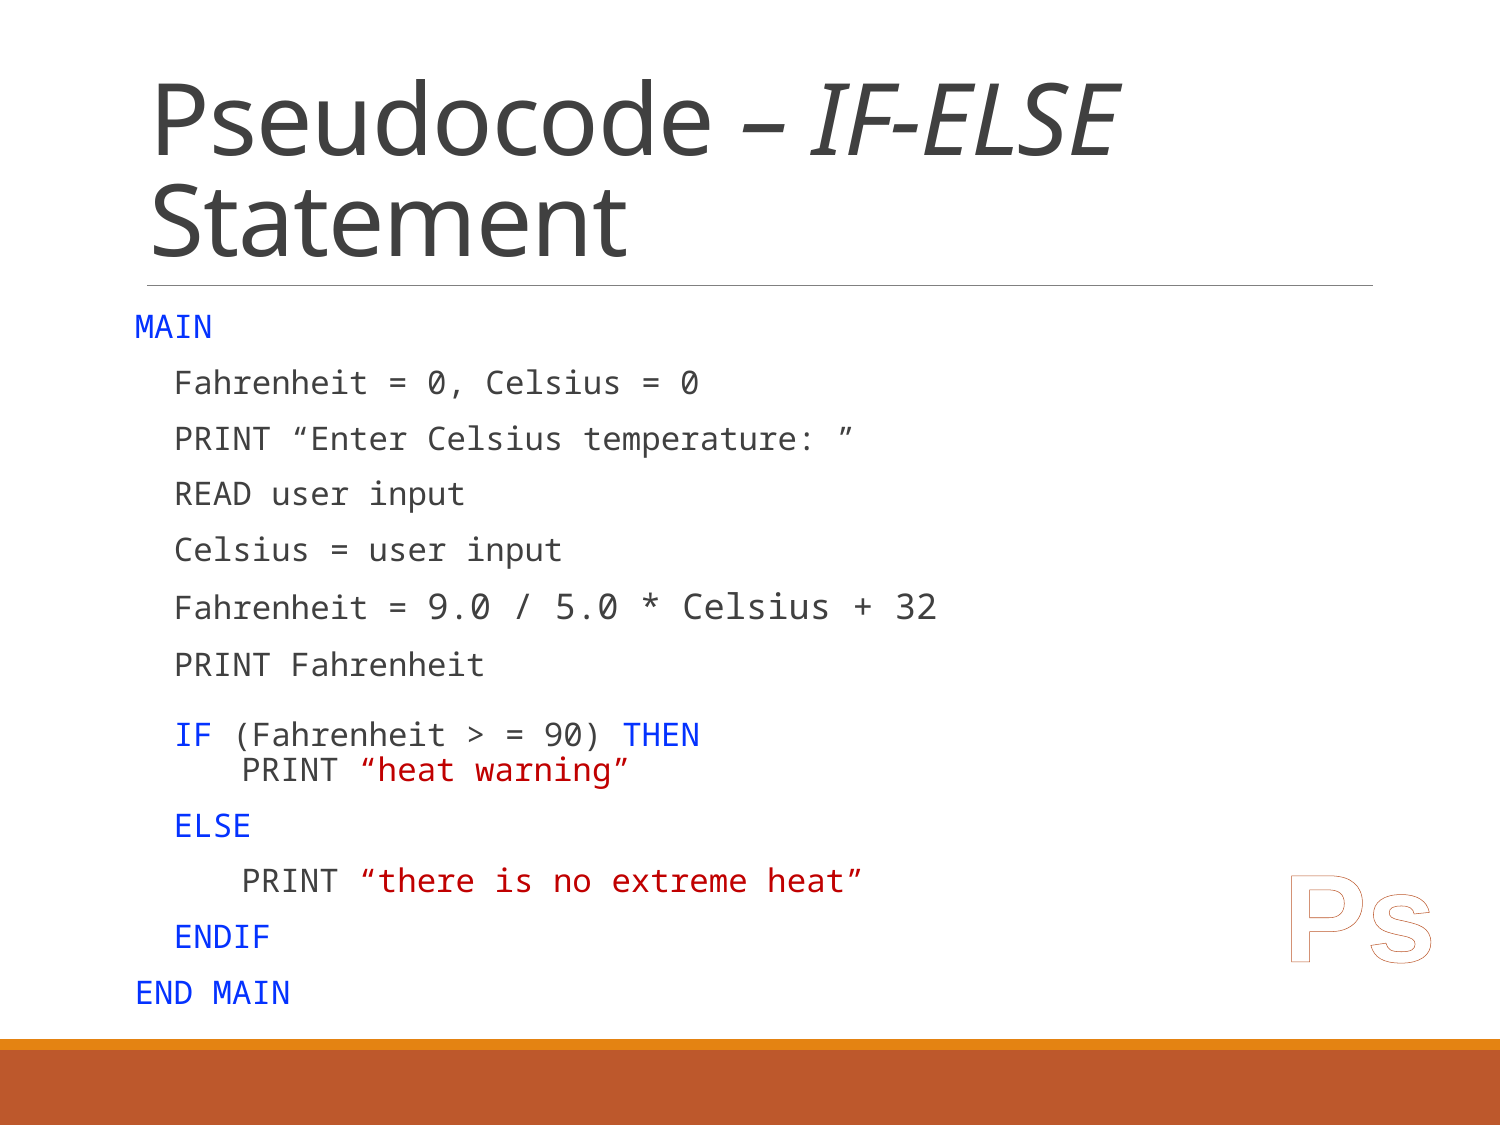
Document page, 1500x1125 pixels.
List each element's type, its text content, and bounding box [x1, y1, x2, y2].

list MAIN Fahrenheit = 0, Celsius = 0 PRINT “Enter Celsius temperature: ” READ user input Celsius = user input Fahrenheit = 9.0 / 5.0 * Celsius + 32 PRINT Fahrenheit IF (Fahrenheit > = 90) THEN PRINT “heat warning” ELSE PRINT “there is no extreme heat” ENDIF END MAIN [134, 302, 1373, 1025]
title Pseudocode – IF-ELSE Statement [134, 47, 1373, 285]
text_box Ps [1249, 829, 1470, 995]
